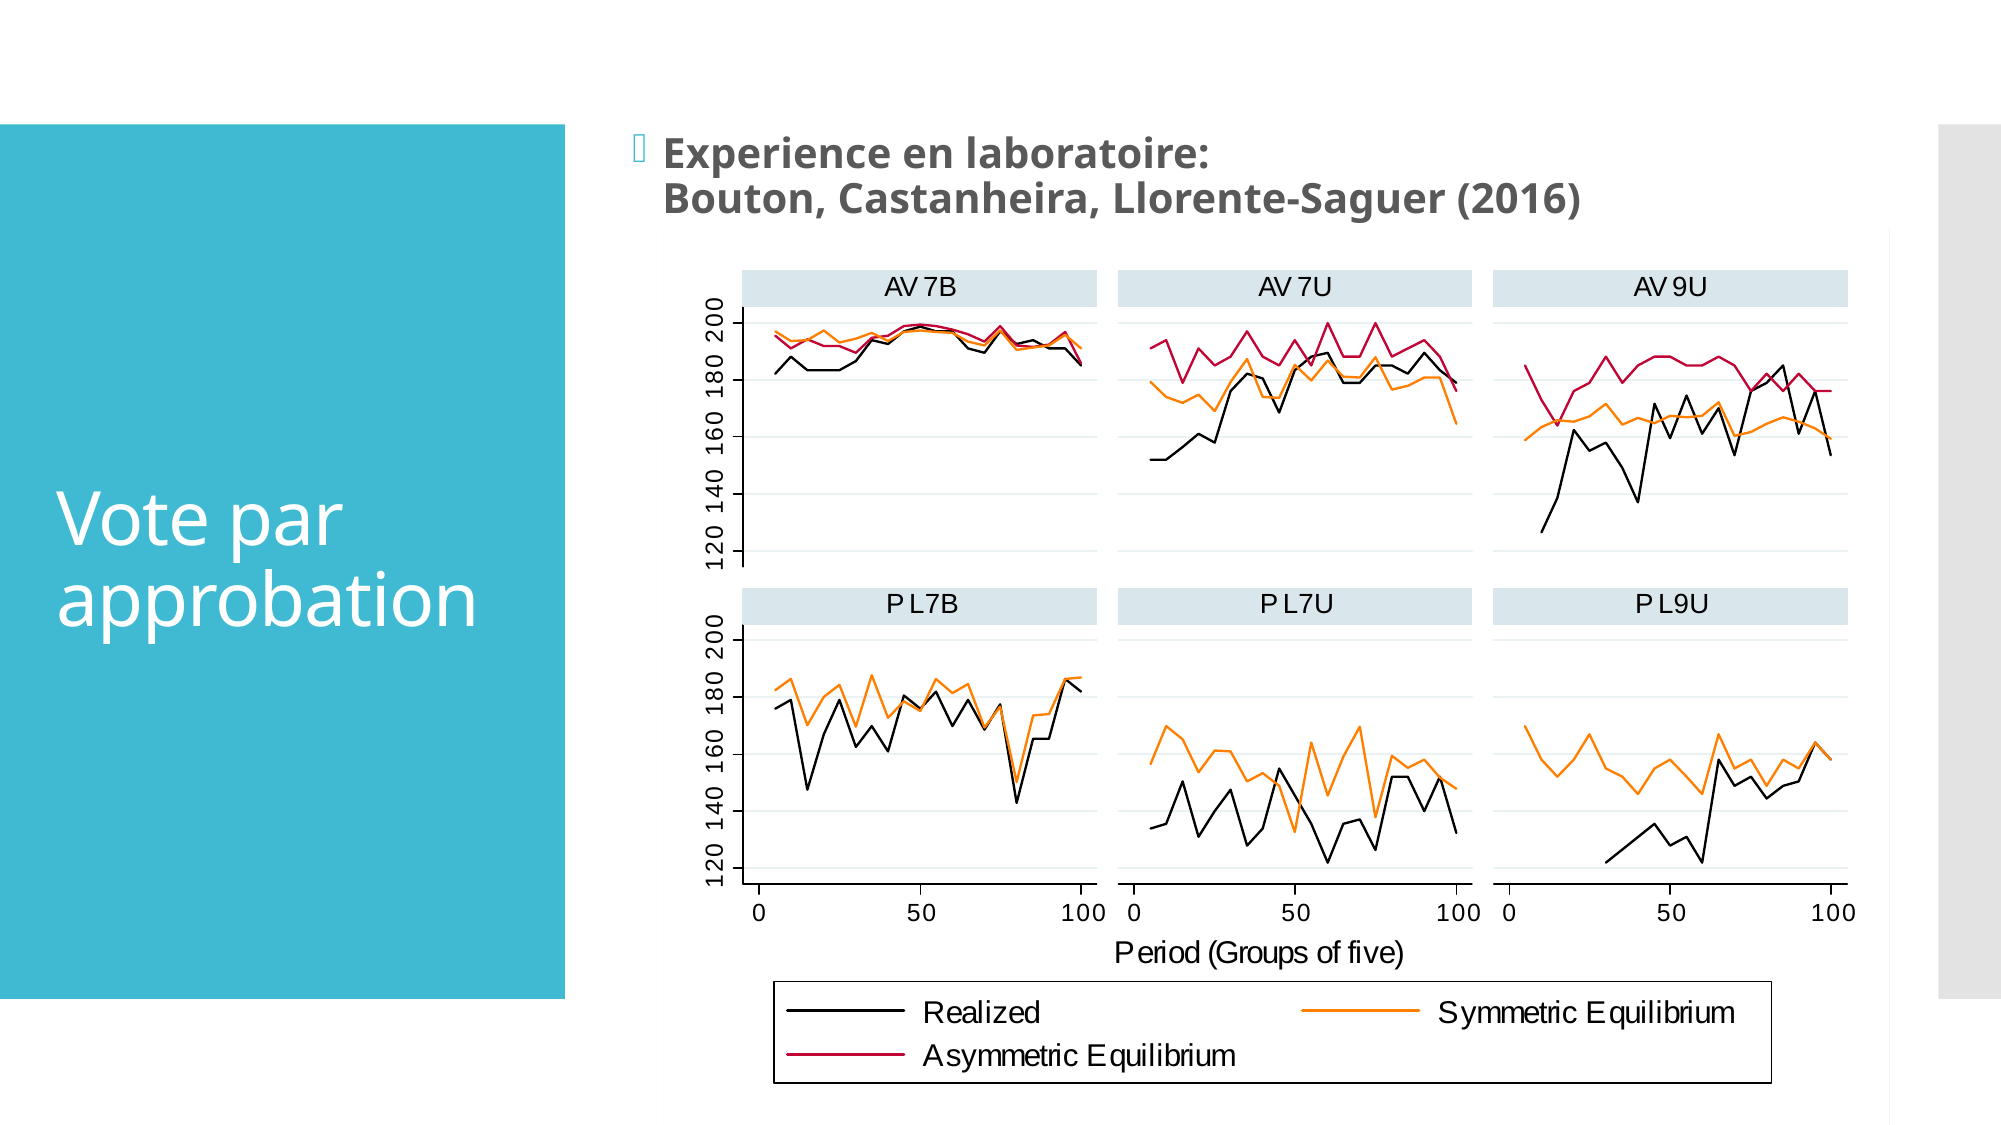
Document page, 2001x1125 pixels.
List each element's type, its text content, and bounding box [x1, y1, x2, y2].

list Experience en laboratoire: Bouton, Castanheira, Llorente-Saguer (2016) [617, 107, 1832, 948]
picture [656, 227, 1890, 1125]
title Vote par approbation [41, 184, 525, 940]
